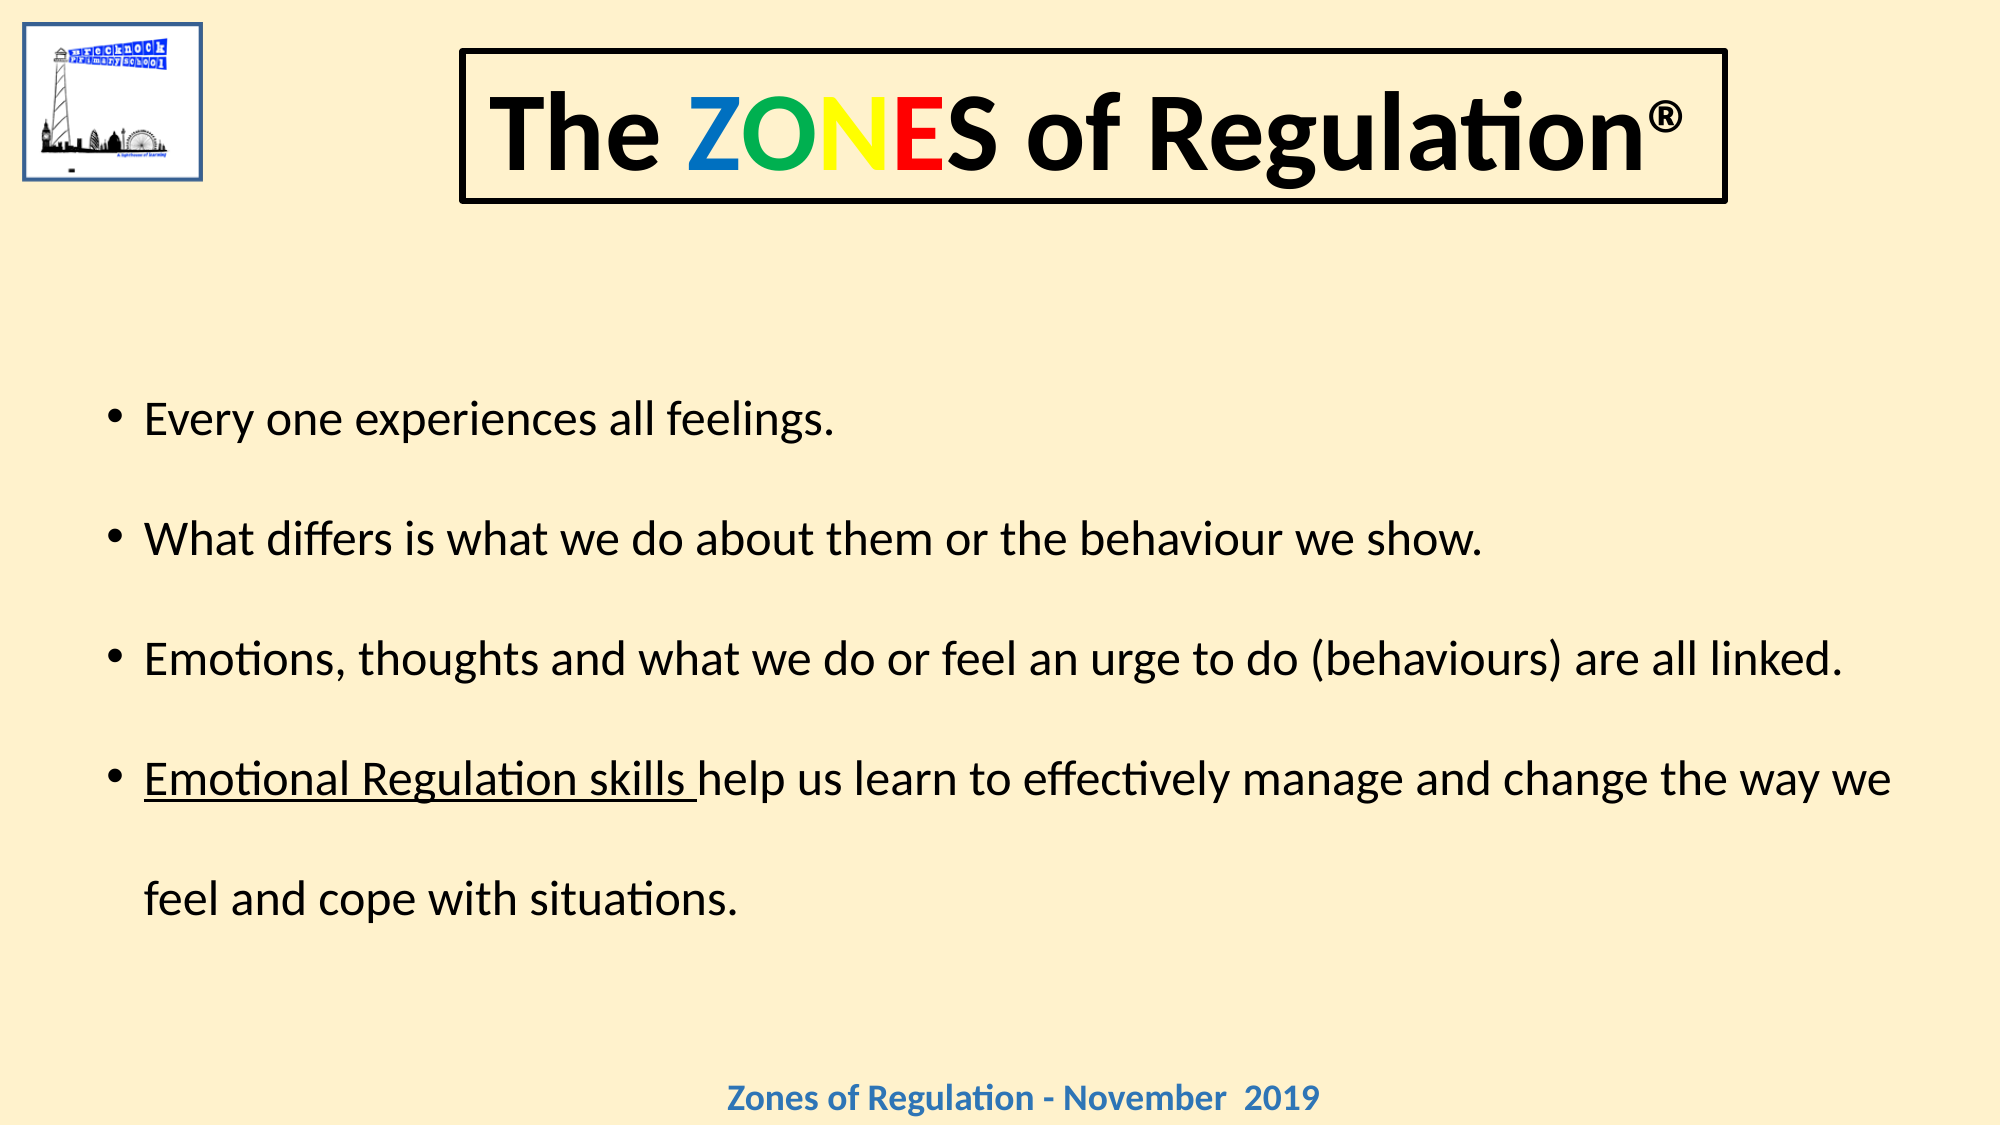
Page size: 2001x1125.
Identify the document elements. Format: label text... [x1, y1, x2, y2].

footer Zones of Regulation - November 2019 [591, 1065, 1457, 1125]
text_box The ZONES of Regulation® [462, 51, 1725, 201]
picture [22, 22, 204, 182]
text_box Every one experiences all feelings. What differs is what we do about them or the behaviour we show. Emotions, thoughts and what we do or feel an urge to do (behaviours) are all linked. Emotional Regulation skills help us learn to effectively manage and change the way we feel and cope with situations. [91, 318, 1957, 975]
